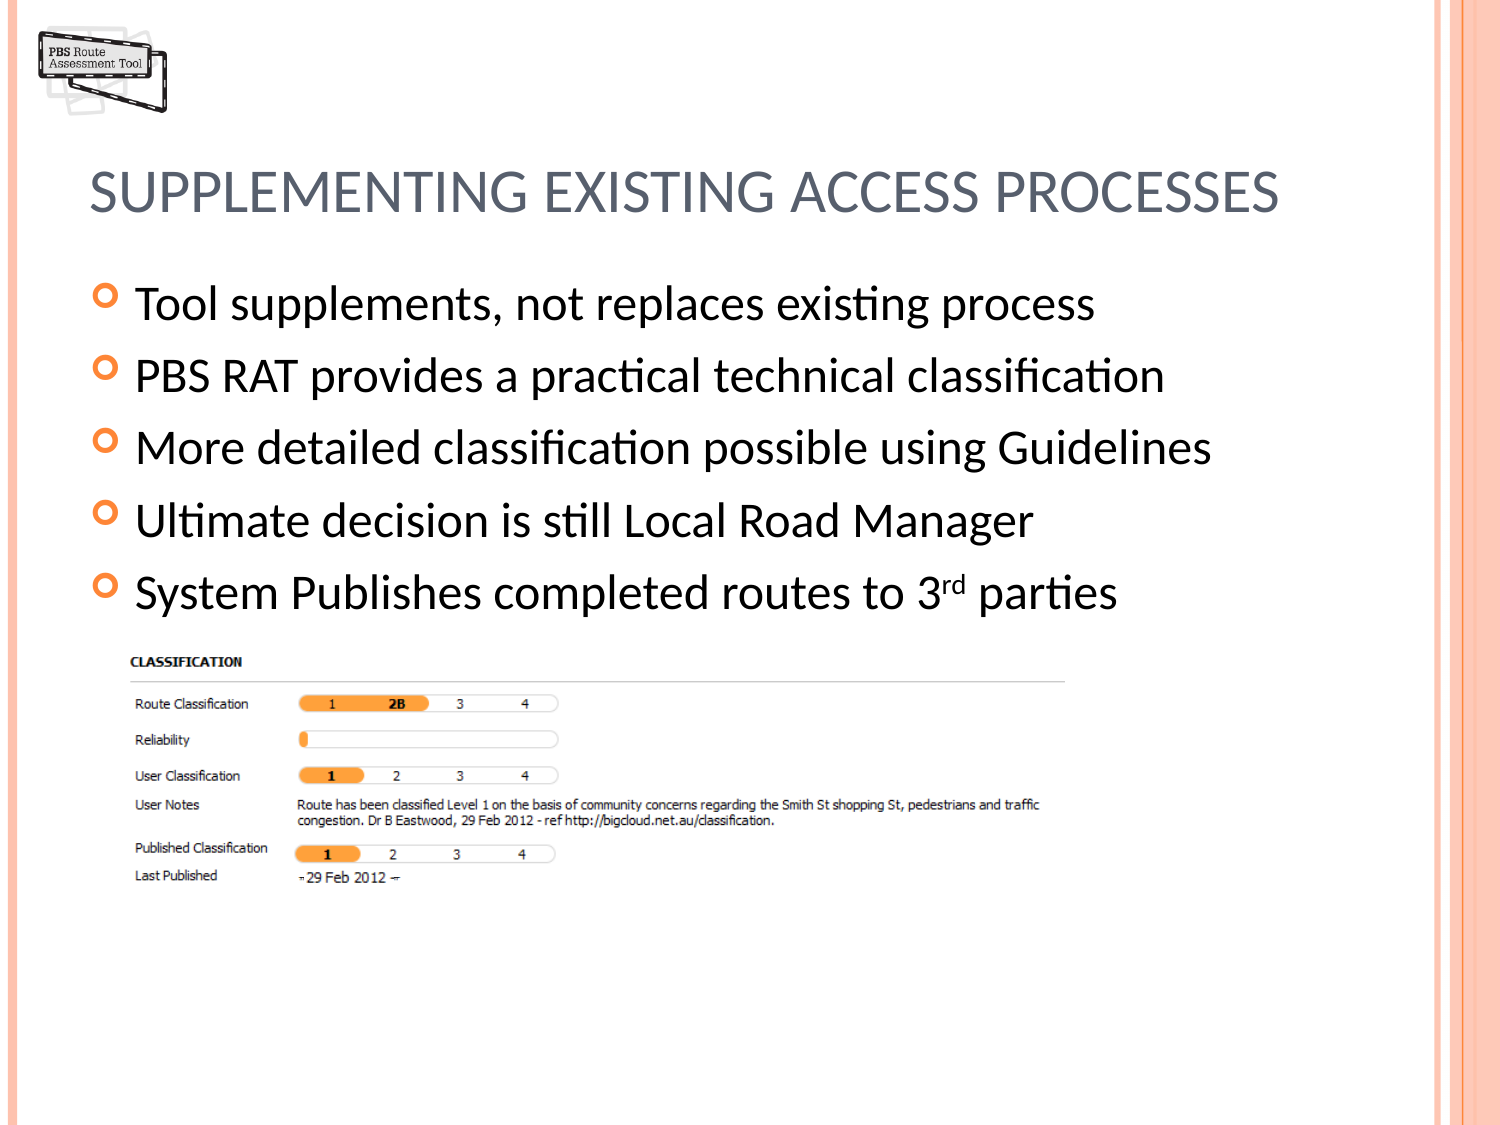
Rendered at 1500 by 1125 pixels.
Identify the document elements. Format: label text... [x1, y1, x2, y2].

list Tool supplements, not replaces existing process PBS RAT provides a practical technical classification More detailed classification possible using Guidelines Ultimate decision is still Local Road Manager System Publishes completed routes to 3rd parties [75, 262, 1300, 1062]
picture [35, 23, 171, 118]
title Supplementing Existing Access Processes [75, 45, 1300, 233]
picture [128, 644, 1065, 915]
